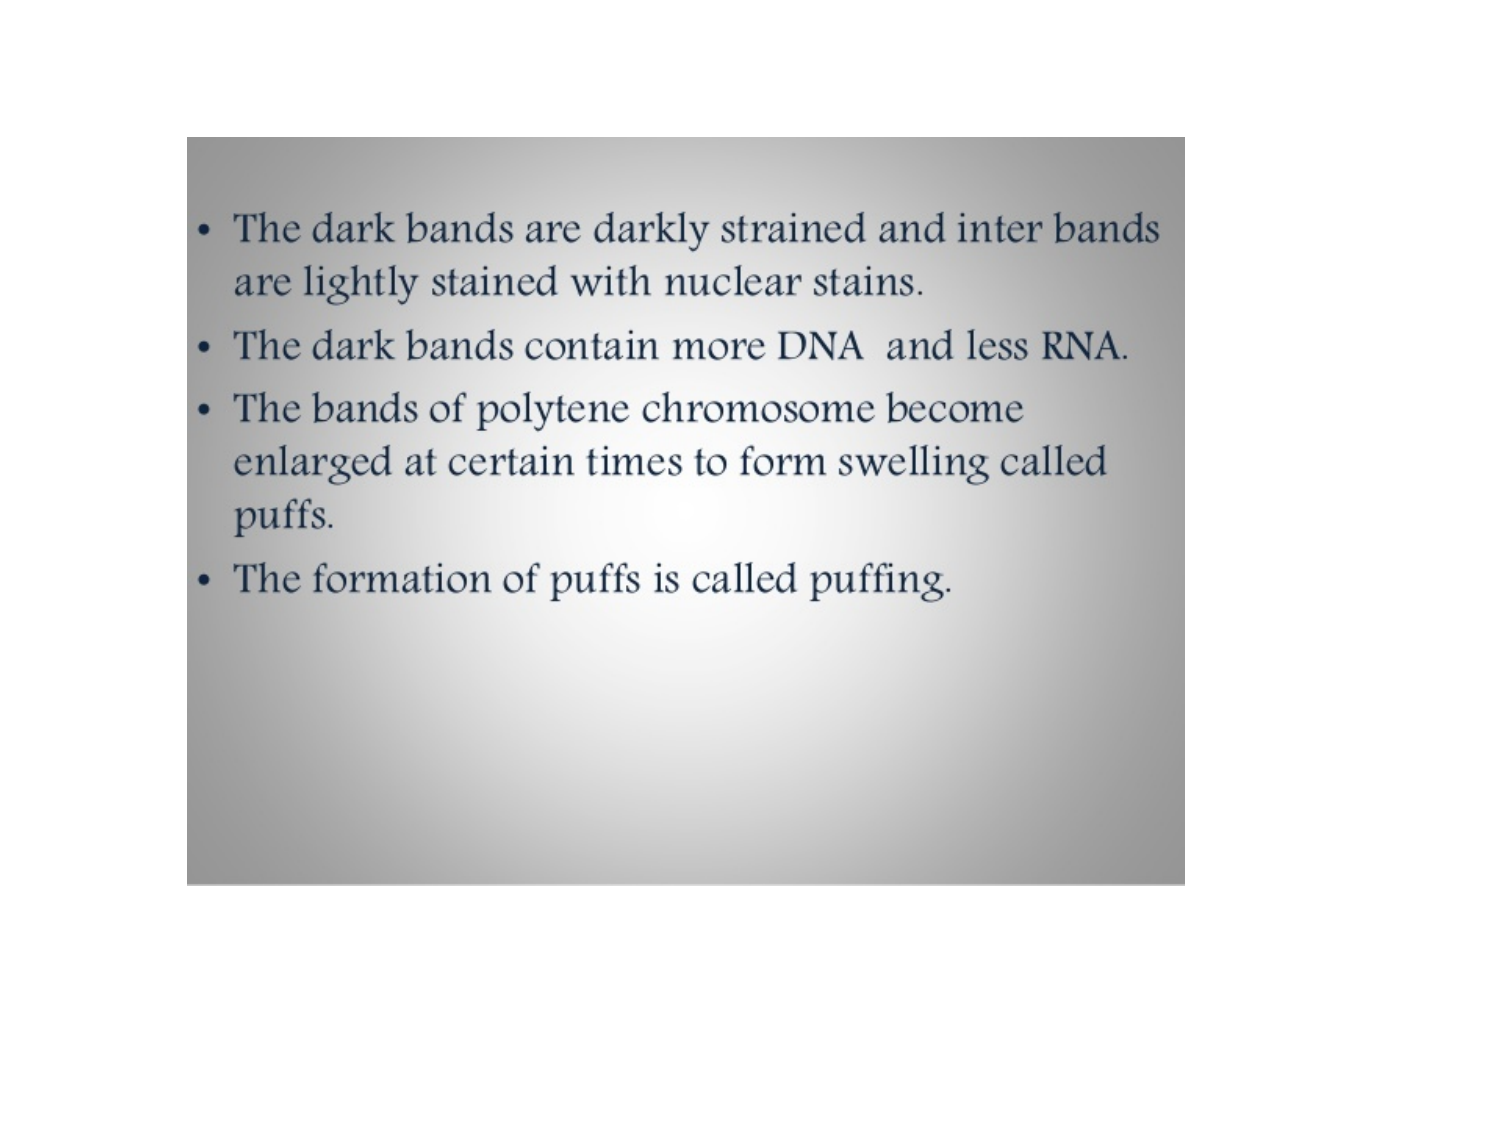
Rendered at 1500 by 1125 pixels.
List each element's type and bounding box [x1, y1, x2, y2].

picture [187, 137, 1185, 887]
